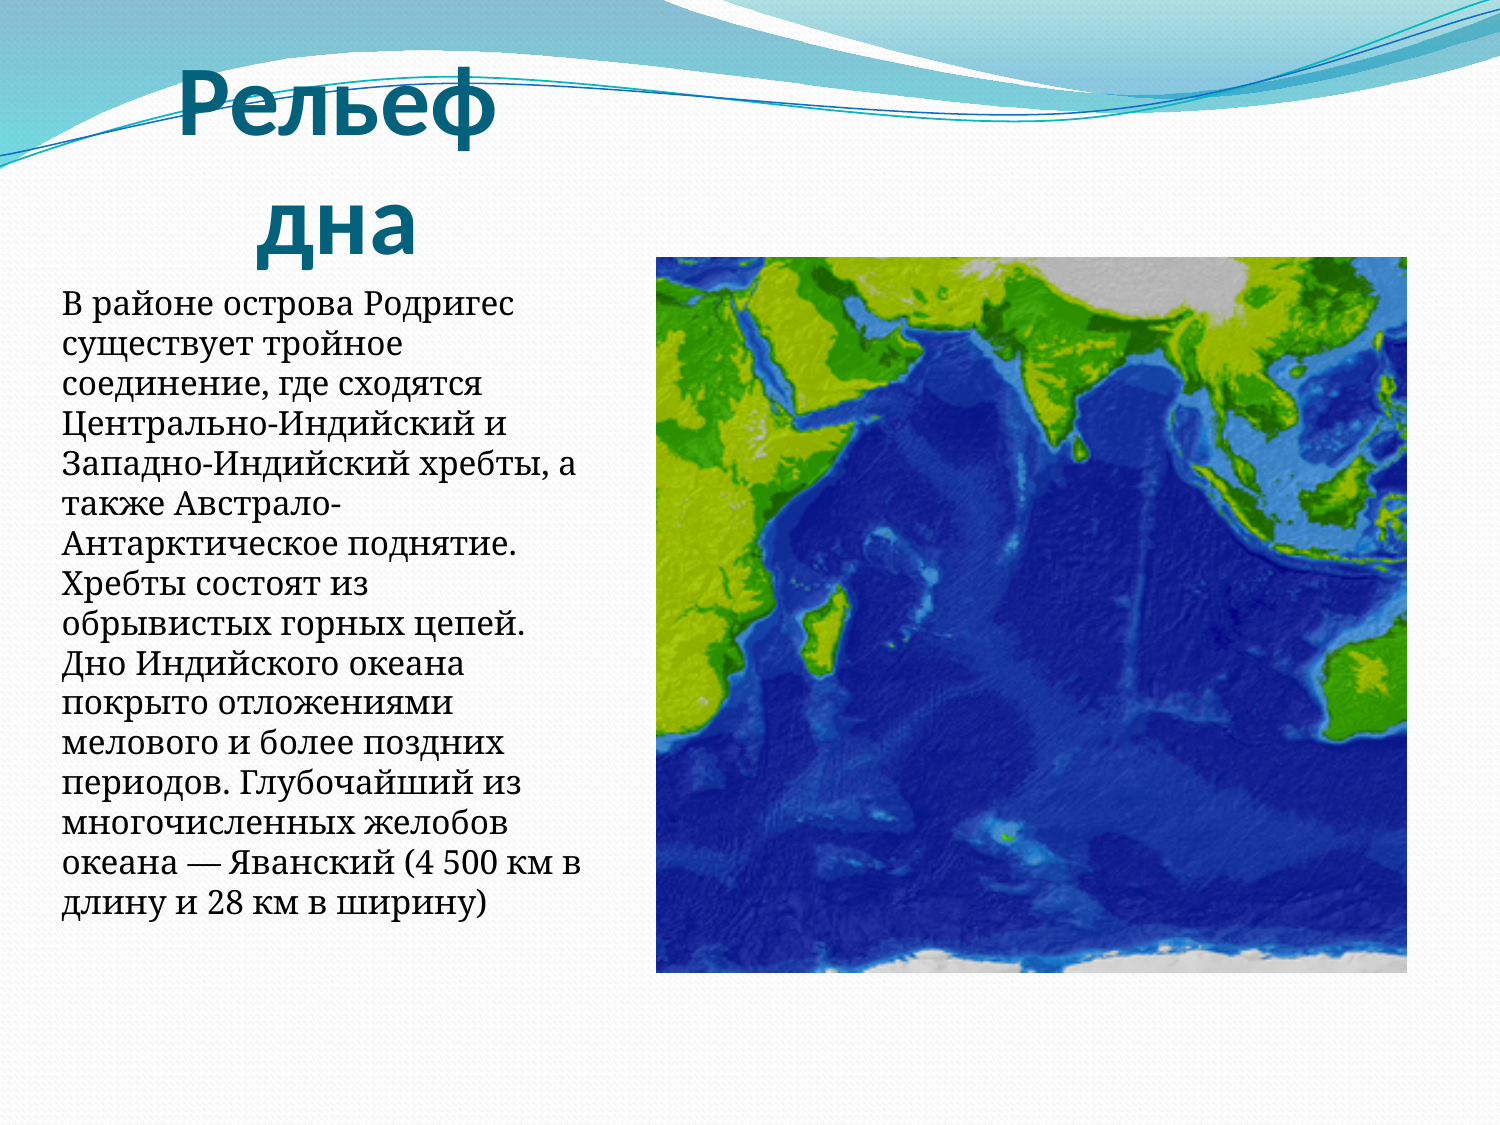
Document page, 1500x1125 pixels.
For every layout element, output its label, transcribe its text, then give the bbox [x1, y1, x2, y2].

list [655, 257, 1407, 973]
title Рельеф дна [112, 84, 563, 275]
list В районе острова Родригес существует тройное соединение, где сходятся Центрально-Индийский и Западно-Индийский хребты, а также Австрало-Антарктическое поднятие. Хребты состоят из обрывистых горных цепей. Дно Индийского океана покрыто отложениями мелового и более поздних периодов. Глубочайший из многочисленных желобов океана — Яванский (4 500 км в длину и 28 км в ширину) [58, 275, 586, 1025]
